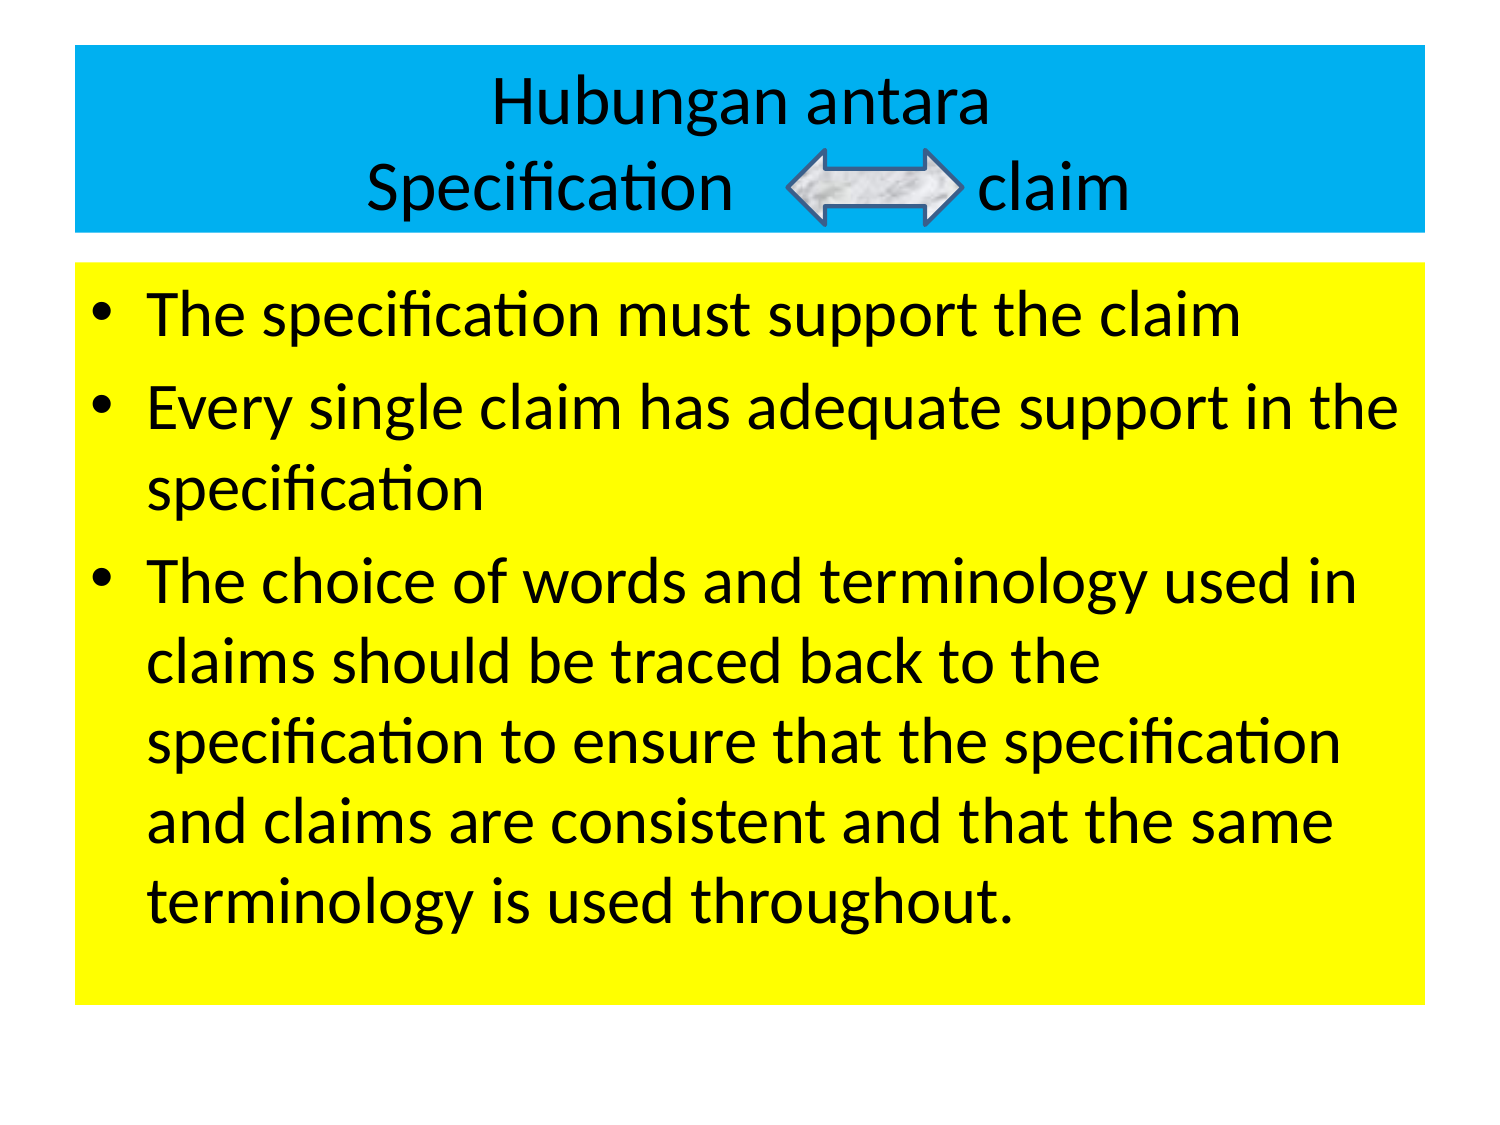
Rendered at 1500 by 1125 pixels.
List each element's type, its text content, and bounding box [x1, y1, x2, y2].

list The specification must support the claim Every single claim has adequate support in the specification The choice of words and terminology used in claims should be traced back to the specification to ensure that the specification and claims are consistent and that the same terminology is used throughout. [75, 262, 1425, 1005]
title Hubungan antara Specification claim [75, 45, 1425, 233]
text_box [785, 148, 965, 227]
